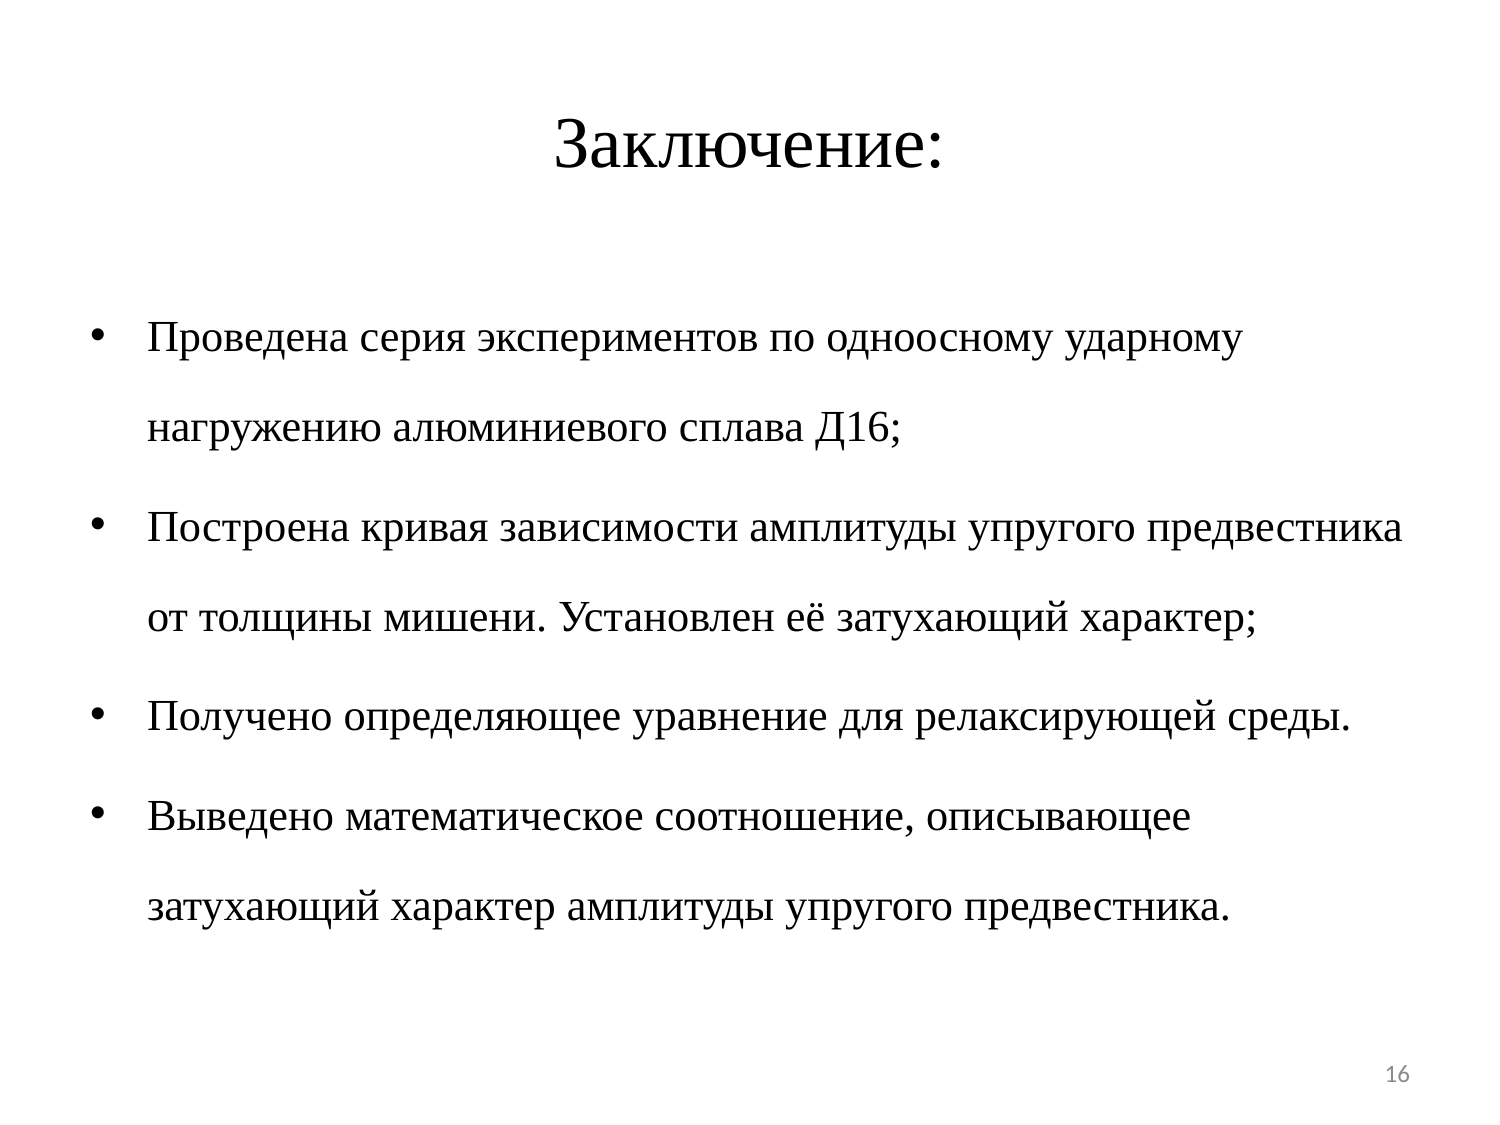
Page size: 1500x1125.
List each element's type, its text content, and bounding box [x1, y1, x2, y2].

slide_number 16 [1074, 1042, 1425, 1103]
list Проведена серия экспериментов по одноосному ударному нагружению алюминиевого сплава Д16; Построена кривая зависимости амплитуды упругого предвестника от толщины мишени. Установлен её затухающий характер; Получено определяющее уравнение для релаксирующей среды. Выведено математическое соотношение, описывающее затухающий характер амплитуды упругого предвестника. [75, 262, 1425, 1005]
title Заключение: [75, 45, 1425, 233]
